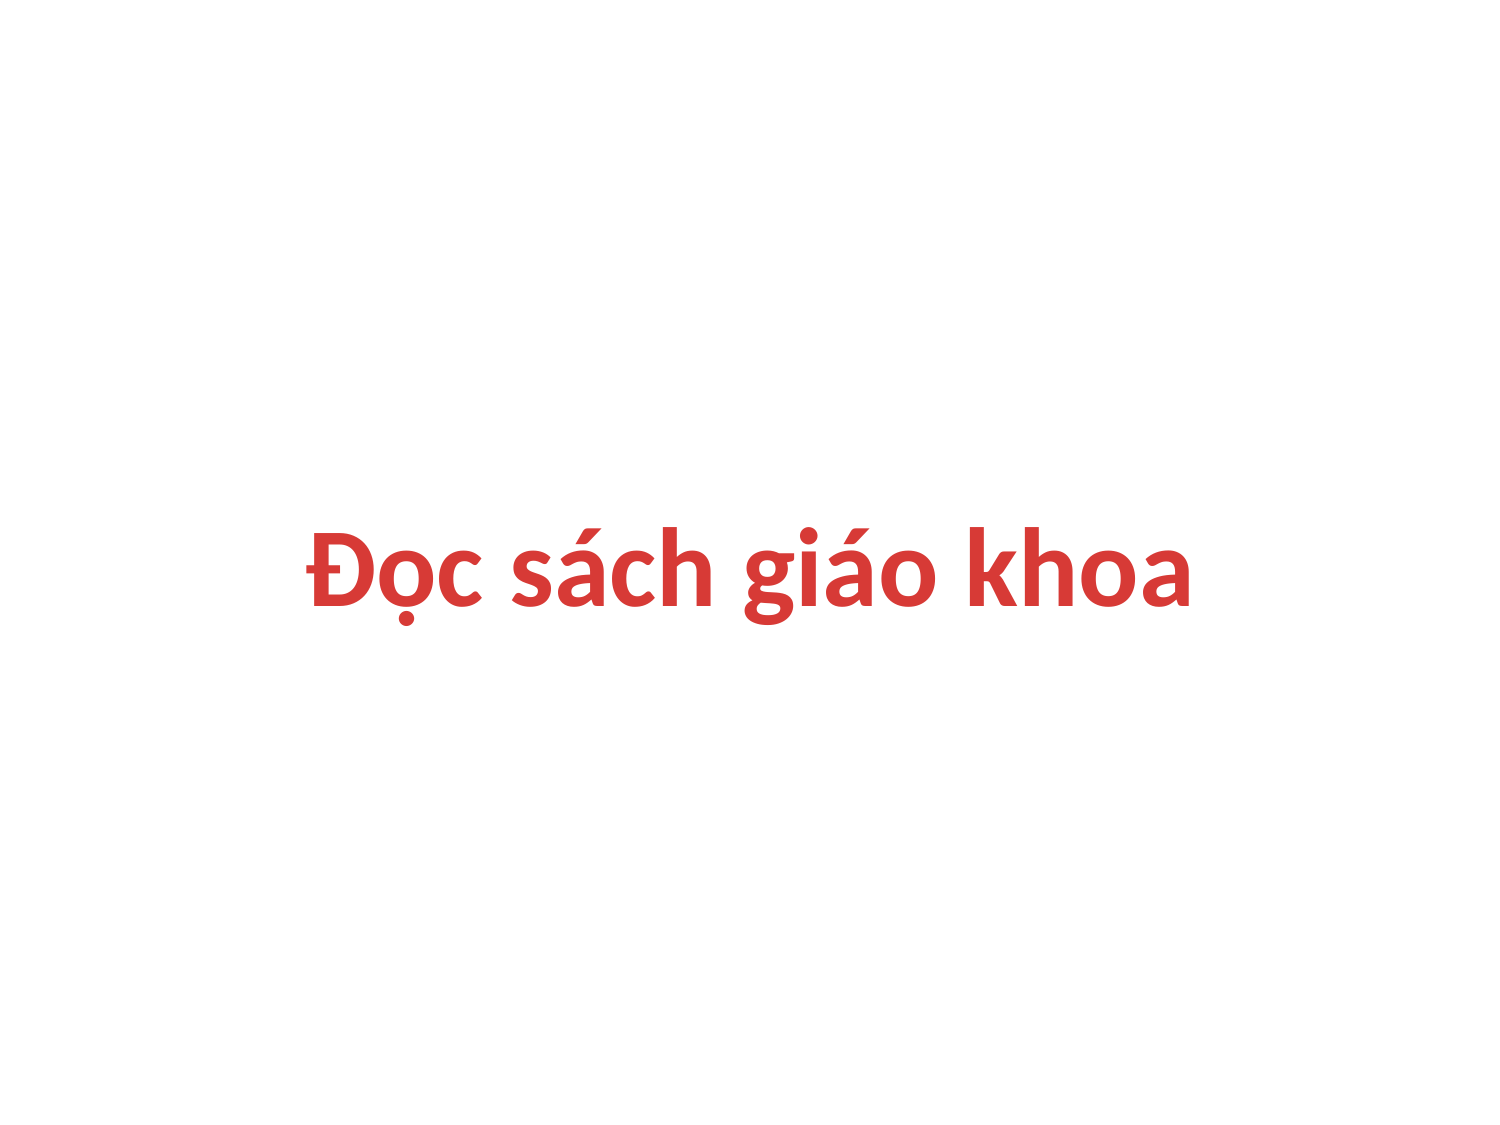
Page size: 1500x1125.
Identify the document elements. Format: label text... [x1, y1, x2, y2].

text_box Đọc sách giáo khoa [289, 486, 1211, 637]
